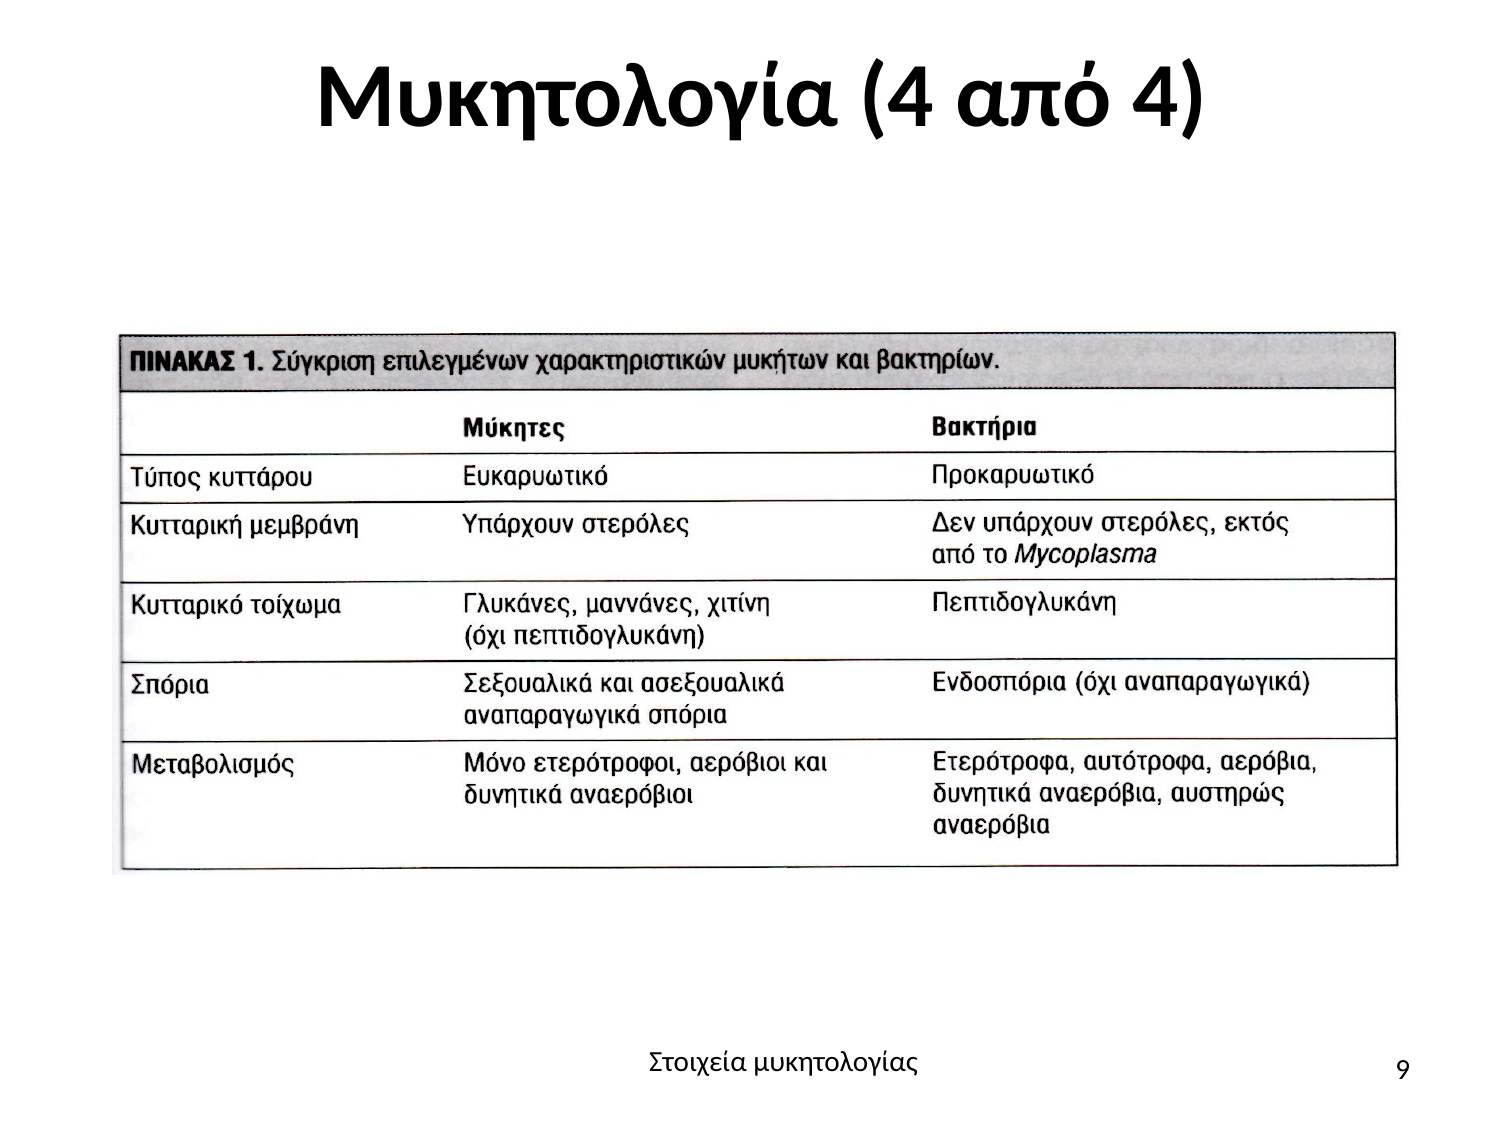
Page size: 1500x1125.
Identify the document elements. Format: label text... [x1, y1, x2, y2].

text_box Στοιχεία μυκητολογίας [521, 1034, 1046, 1118]
text_box 9 [1074, 1042, 1425, 1103]
title Μυκητολογία (4 από 4) [76, 7, 1447, 173]
picture [111, 326, 1406, 875]
